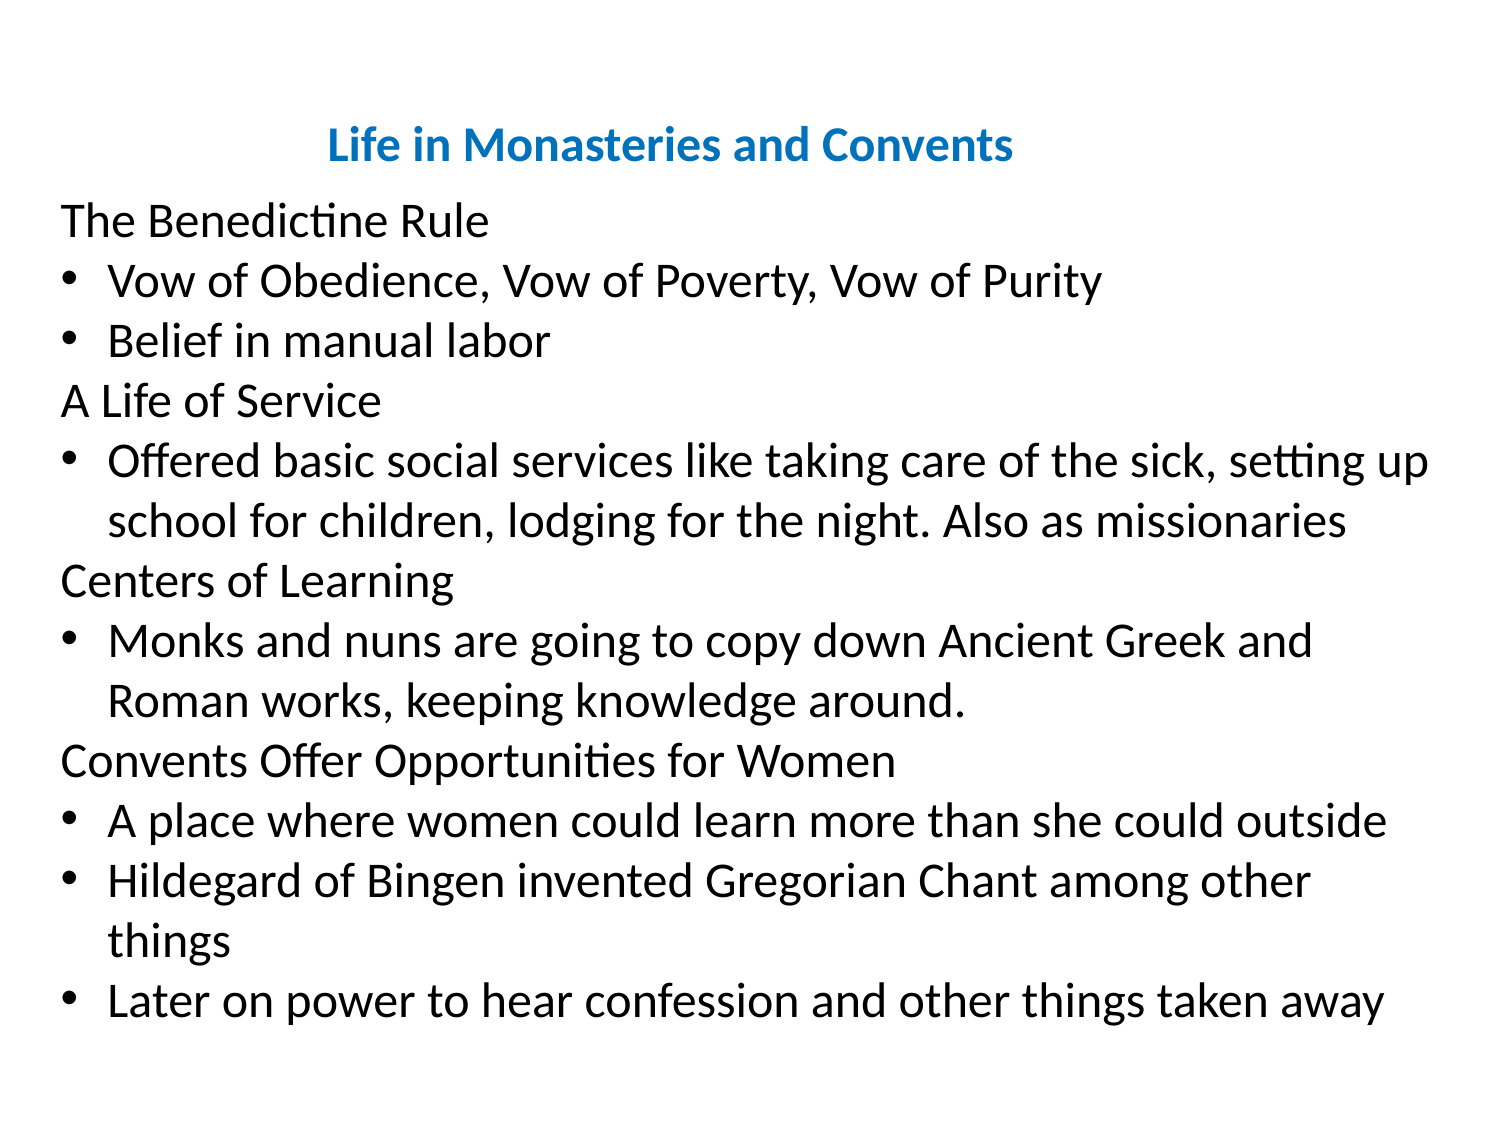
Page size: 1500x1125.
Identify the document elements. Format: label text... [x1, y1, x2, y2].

text_box Life in Monasteries and Convents [45, 104, 1296, 179]
text_box The Benedictine Rule Vow of Obedience, Vow of Poverty, Vow of Purity Belief in manual labor A Life of Service Offered basic social services like taking care of the sick, setting up school for children, lodging for the night. Also as missionaries Centers of Learning Monks and nuns are going to copy down Ancient Greek and Roman works, keeping knowledge around. Convents Offer Opportunities for Women A place where women could learn more than she could outside Hildegard of Bingen invented Gregorian Chant among other things Later on power to hear confession and other things taken away [45, 179, 1455, 1035]
